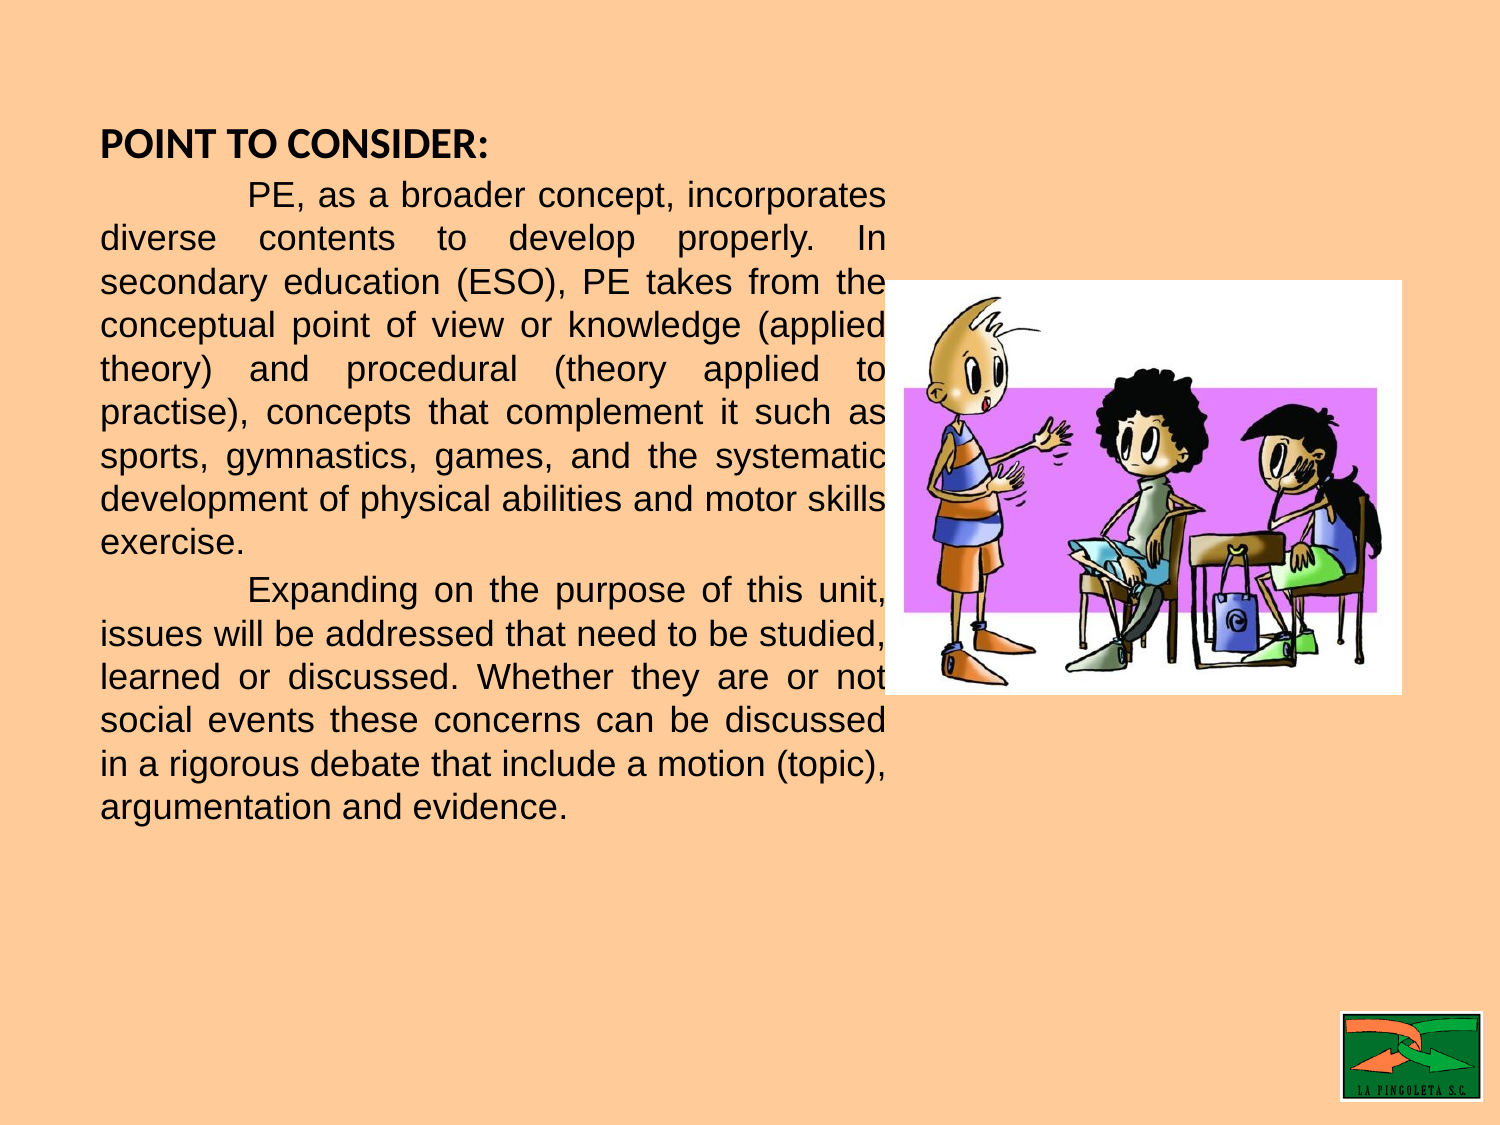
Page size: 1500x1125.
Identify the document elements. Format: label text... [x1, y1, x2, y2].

picture [884, 280, 1403, 695]
list POINT TO CONSIDER: PE, as a broader concept, incorporates diverse contents to develop properly. In secondary education (ESO), PE takes from the conceptual point of view or knowledge (applied theory) and procedural (theory applied to practise), concepts that complement it such as sports, gymnastics, games, and the systematic development of physical abilities and motor skills exercise. Expanding on the purpose of this unit, issues will be addressed that need to be studied, learned or discussed. Whether they are or not social events these concerns can be discussed in a rigorous debate that include a motion (topic), argumentation and evidence. [99, 113, 889, 835]
picture [1340, 1011, 1483, 1103]
